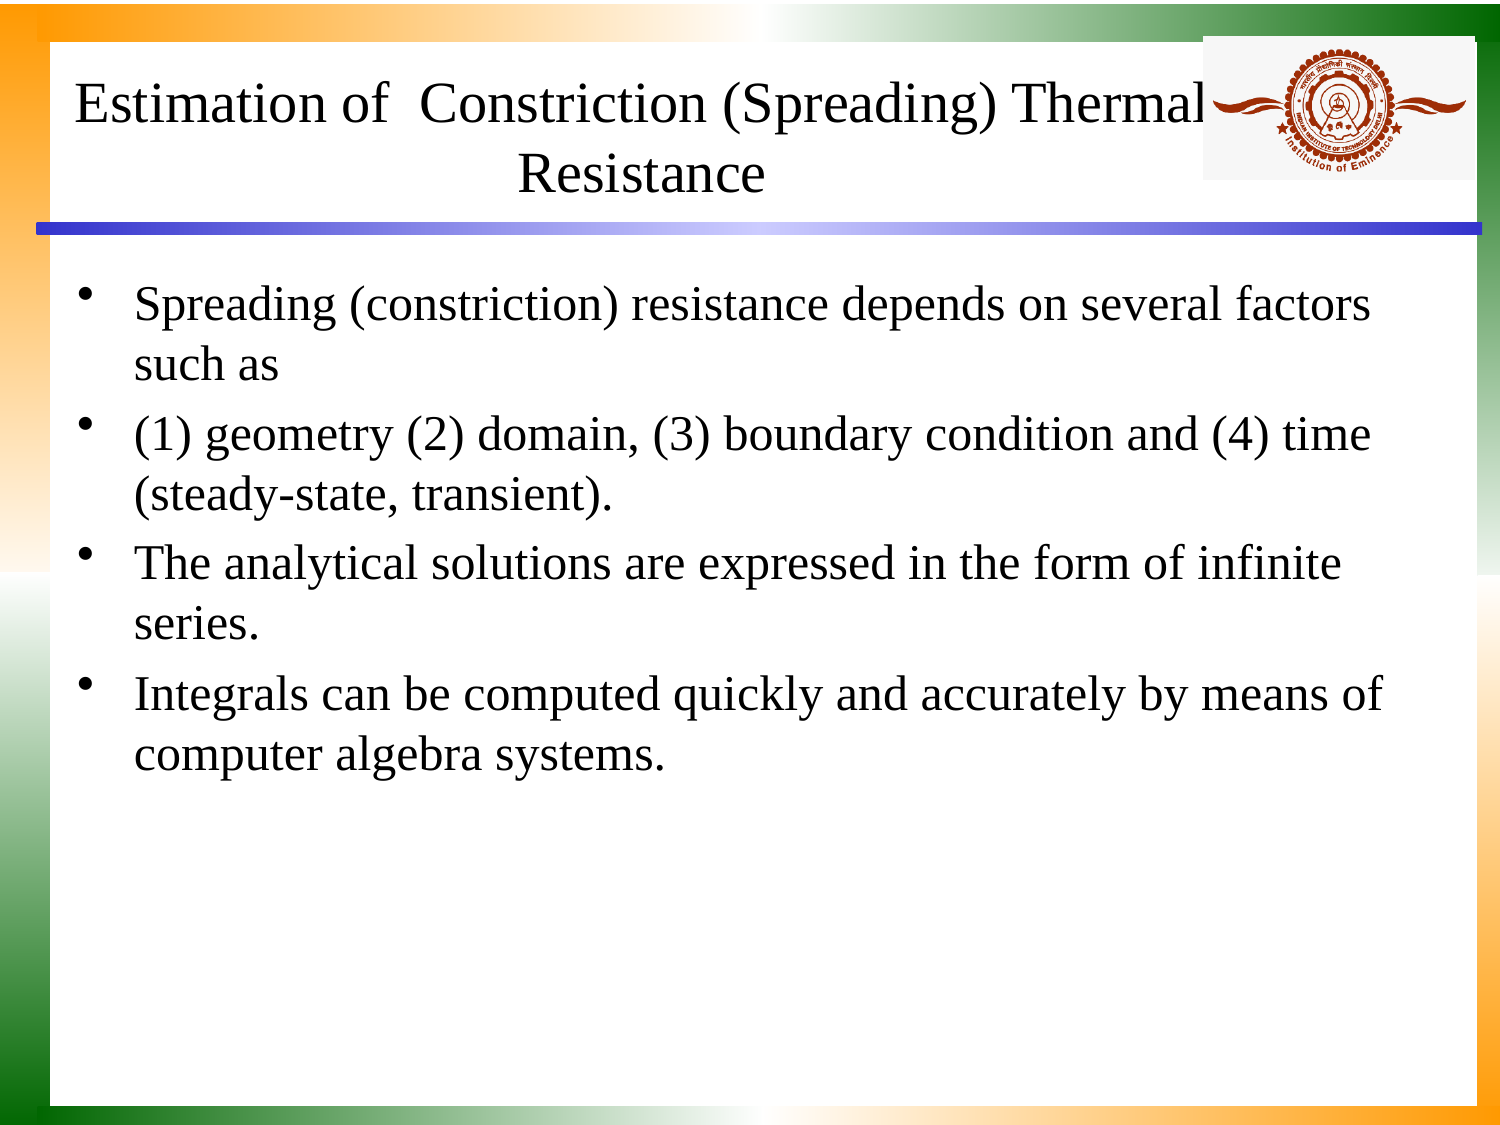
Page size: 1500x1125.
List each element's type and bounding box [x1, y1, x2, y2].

text_box [0, 3, 1500, 1125]
